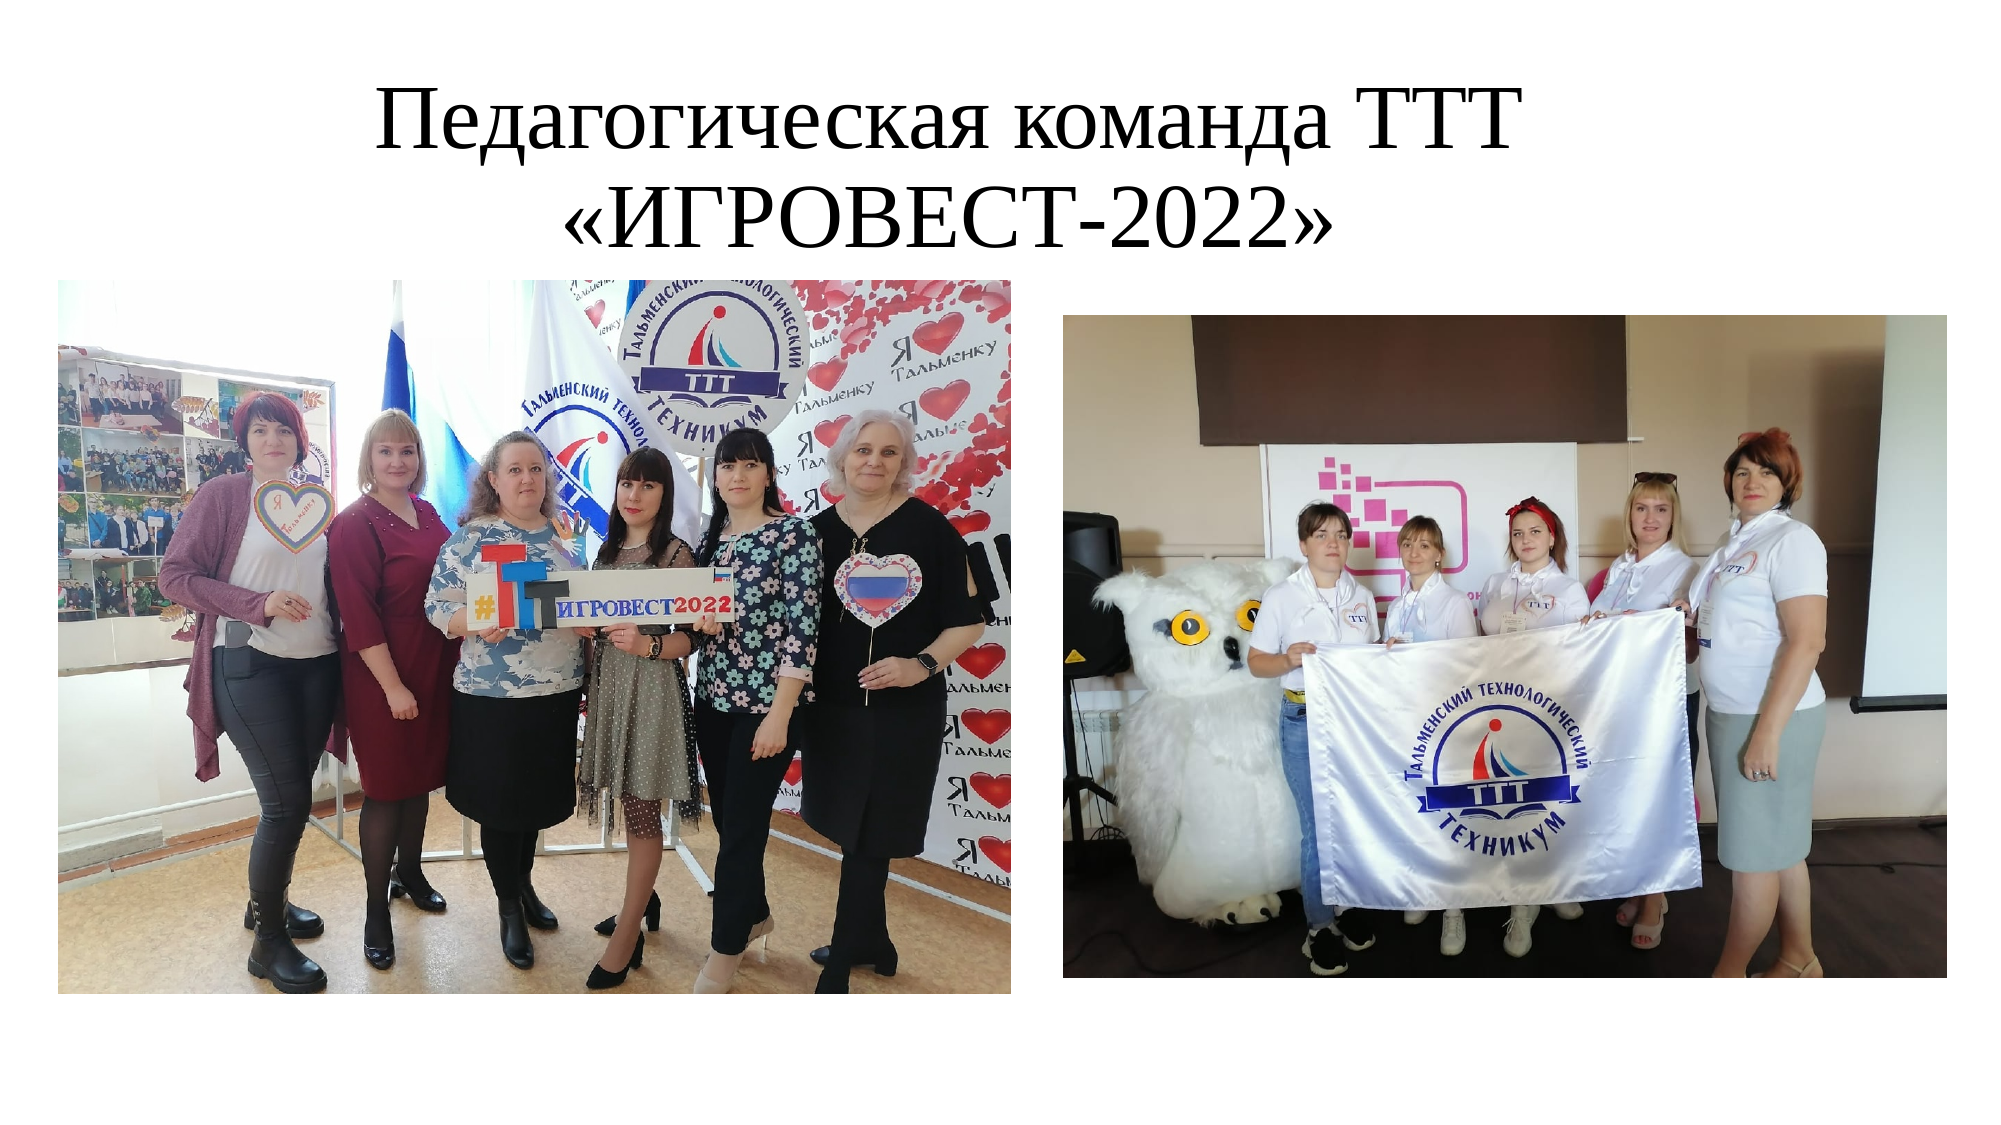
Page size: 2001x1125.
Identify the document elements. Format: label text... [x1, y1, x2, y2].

title Педагогическая команда ТТТ «ИГРОВЕСТ-2022» [59, 59, 1863, 278]
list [58, 280, 1011, 995]
picture [1063, 315, 1947, 978]
